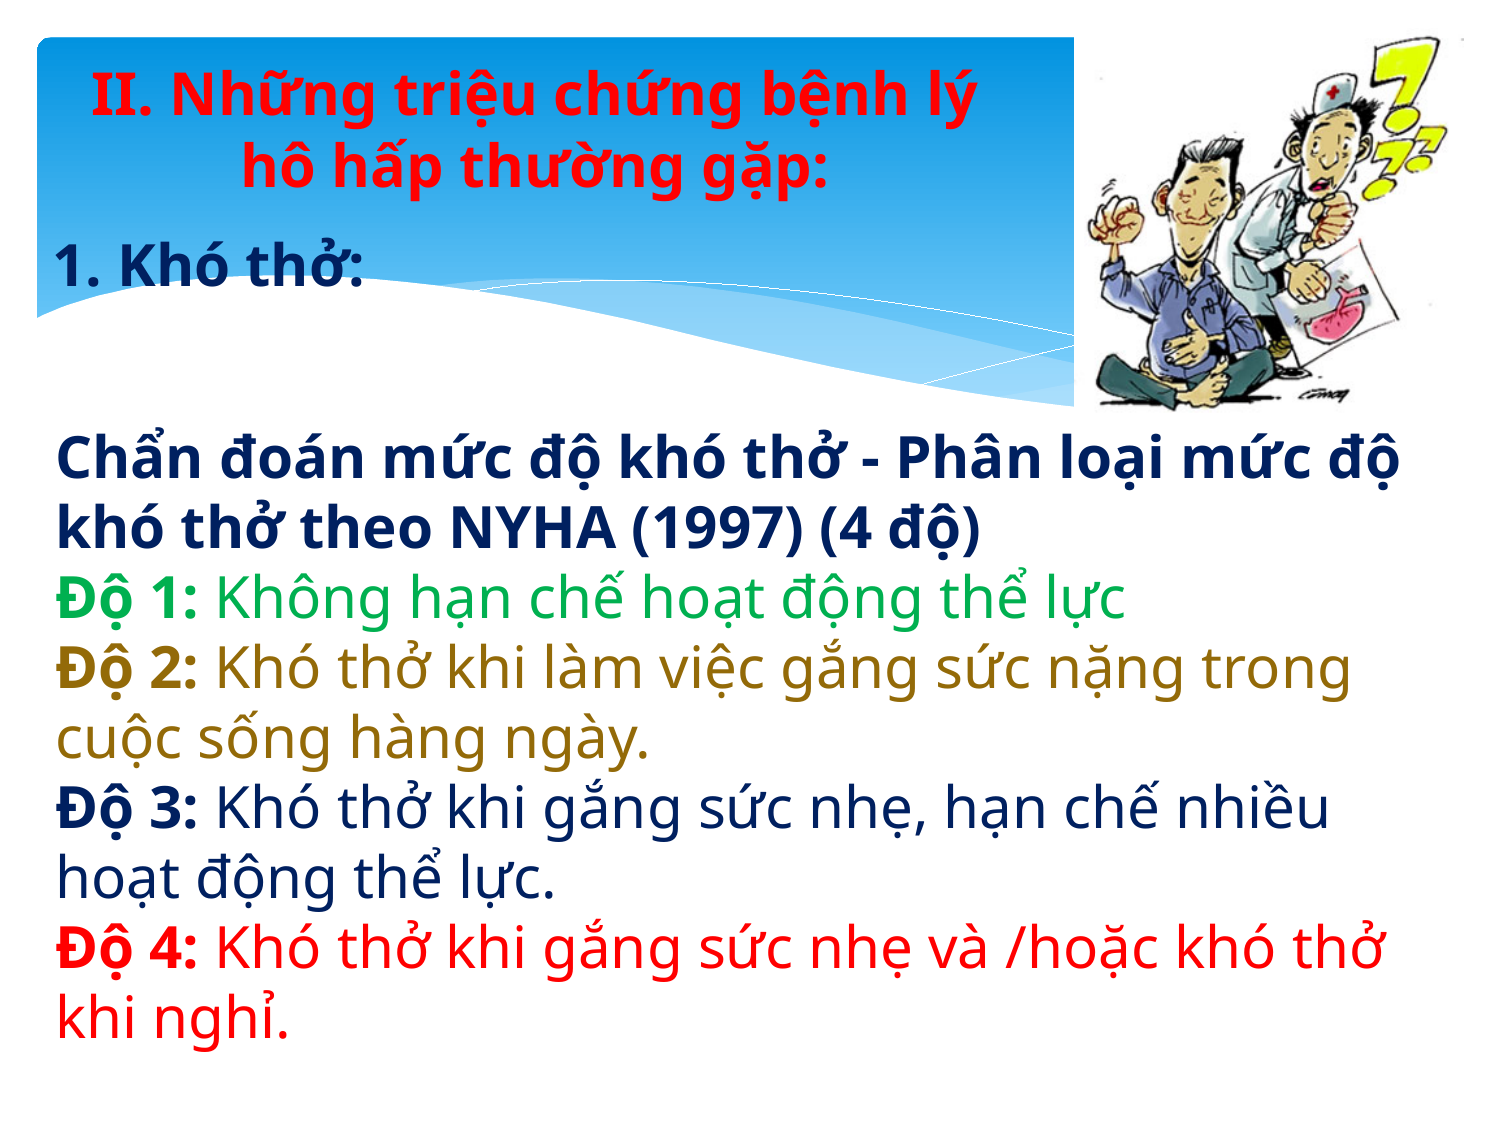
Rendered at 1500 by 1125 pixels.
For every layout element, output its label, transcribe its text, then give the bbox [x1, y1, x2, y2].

text_box 1. Khó thở: [37, 199, 400, 327]
text_box Chẩn đoán mức độ khó thở - Phân loại mức độ khó thở theo NYHA (1997) (4 độ) Độ 1: Không hạn chế hoạt động thể lực Độ 2: Khó thở khi làm việc gắng sức nặng trong cuộc sống hàng ngày. Độ 3: Khó thở khi gắng sức nhẹ, hạn chế nhiều hoạt động thể lực. Độ 4: Khó thở khi gắng sức nhẹ và /hoặc khó thở khi nghỉ. [40, 412, 1438, 1058]
picture [1074, 28, 1465, 419]
title II. Những triệu chứng bệnh lý hô hấp thường gặp: [75, 24, 996, 231]
